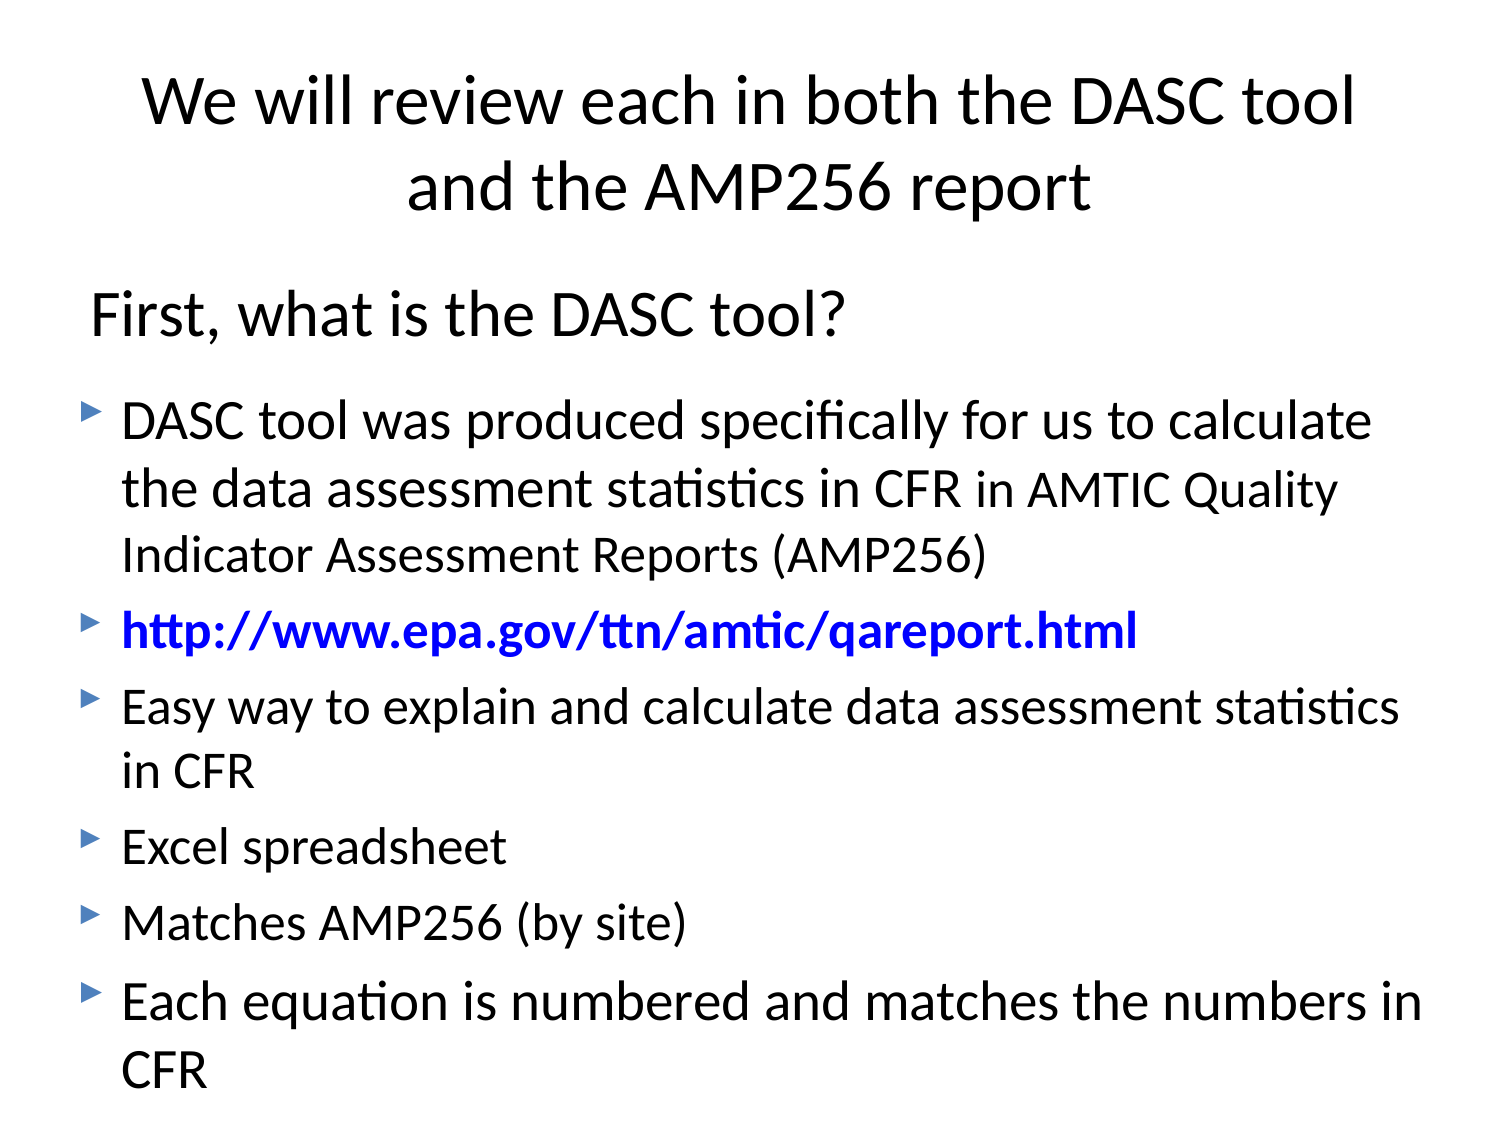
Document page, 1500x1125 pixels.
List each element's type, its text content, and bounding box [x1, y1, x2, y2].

title We will review each in both the DASC tool and the AMP256 report [75, 45, 1425, 233]
text_box DASC tool was produced specifically for us to calculate the data assessment statistics in CFR in AMTIC Quality Indicator Assessment Reports (AMP256) http://www.epa.gov/ttn/amtic/qareport.html Easy way to explain and calculate data assessment statistics in CFR Excel spreadsheet Matches AMP256 (by site) Each equation is numbered and matches the numbers in CFR [62, 374, 1450, 1113]
list First, what is the DASC tool? [75, 262, 1425, 374]
